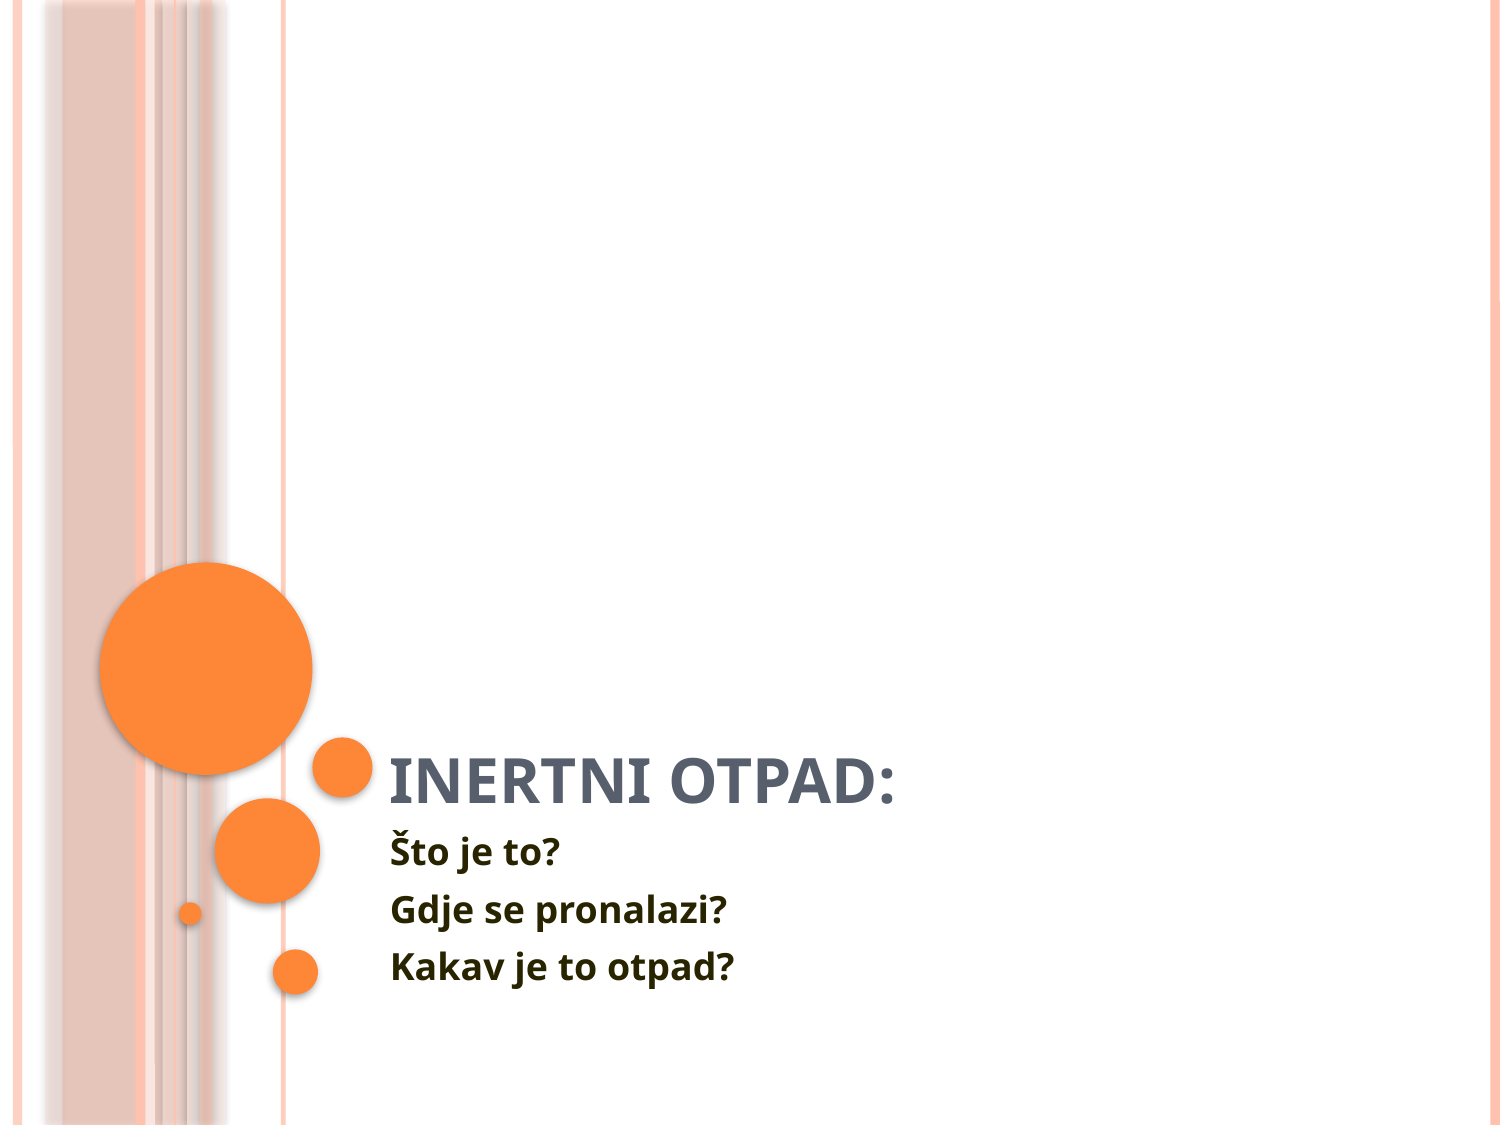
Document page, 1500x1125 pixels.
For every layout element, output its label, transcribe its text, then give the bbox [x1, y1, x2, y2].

title INERTNI OTPAD: [375, 512, 1388, 820]
subtitle Što je to? Gdje se pronalazi? Kakav je to otpad? [375, 820, 1388, 1046]
